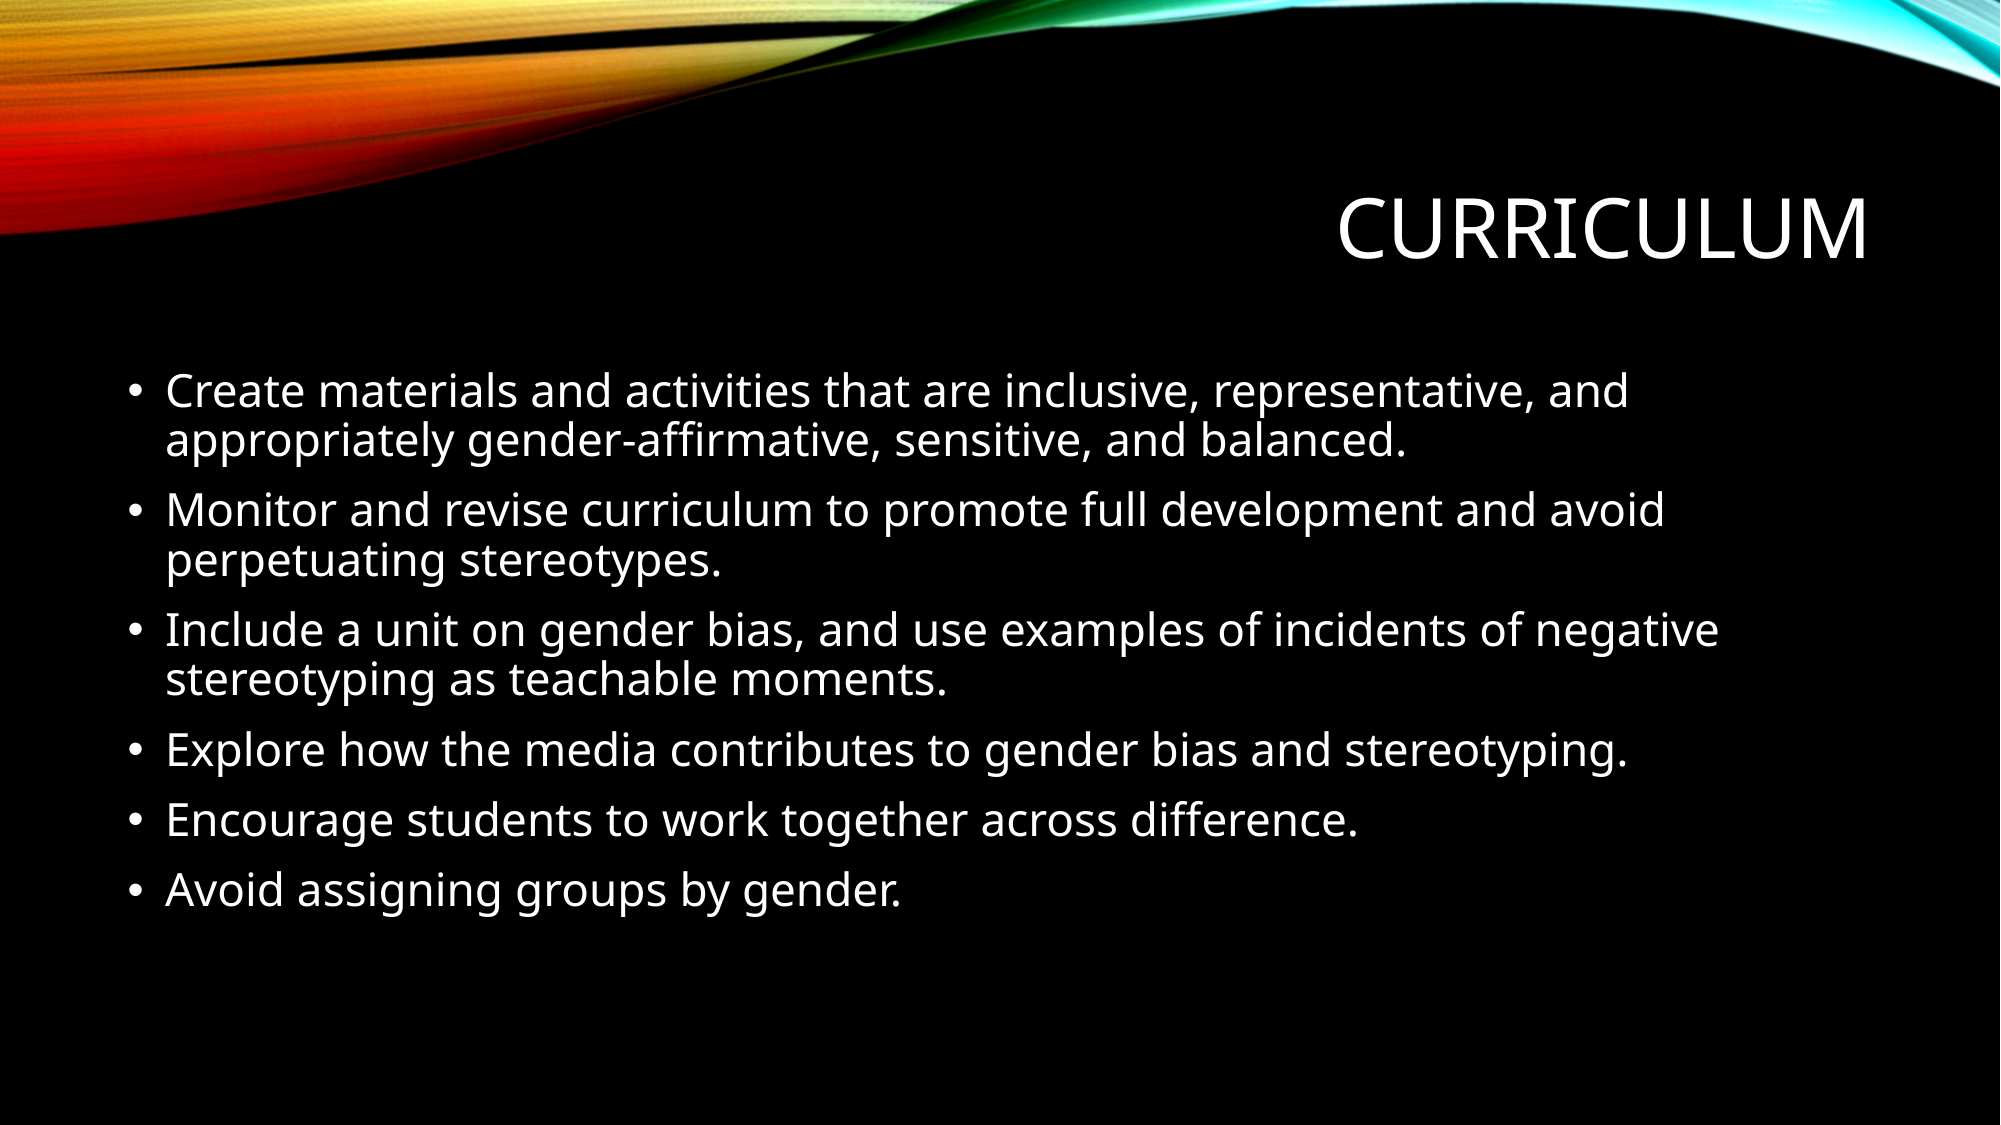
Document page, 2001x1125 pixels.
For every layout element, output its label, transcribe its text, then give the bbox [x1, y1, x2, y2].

picture [0, 0, 2000, 237]
list Create materials and activities that are inclusive, representative, and appropriately gender-affirmative, sensitive, and balanced. Monitor and revise curriculum to promote full development and avoid perpetuating stereotypes. Include a unit on gender bias, and use examples of incidents of negative stereotyping as teachable moments. Explore how the media contributes to gender bias and stereotyping. Encourage students to work together across difference. Avoid assigning groups by gender. [112, 360, 1888, 1021]
title Curriculum [474, 125, 1888, 338]
